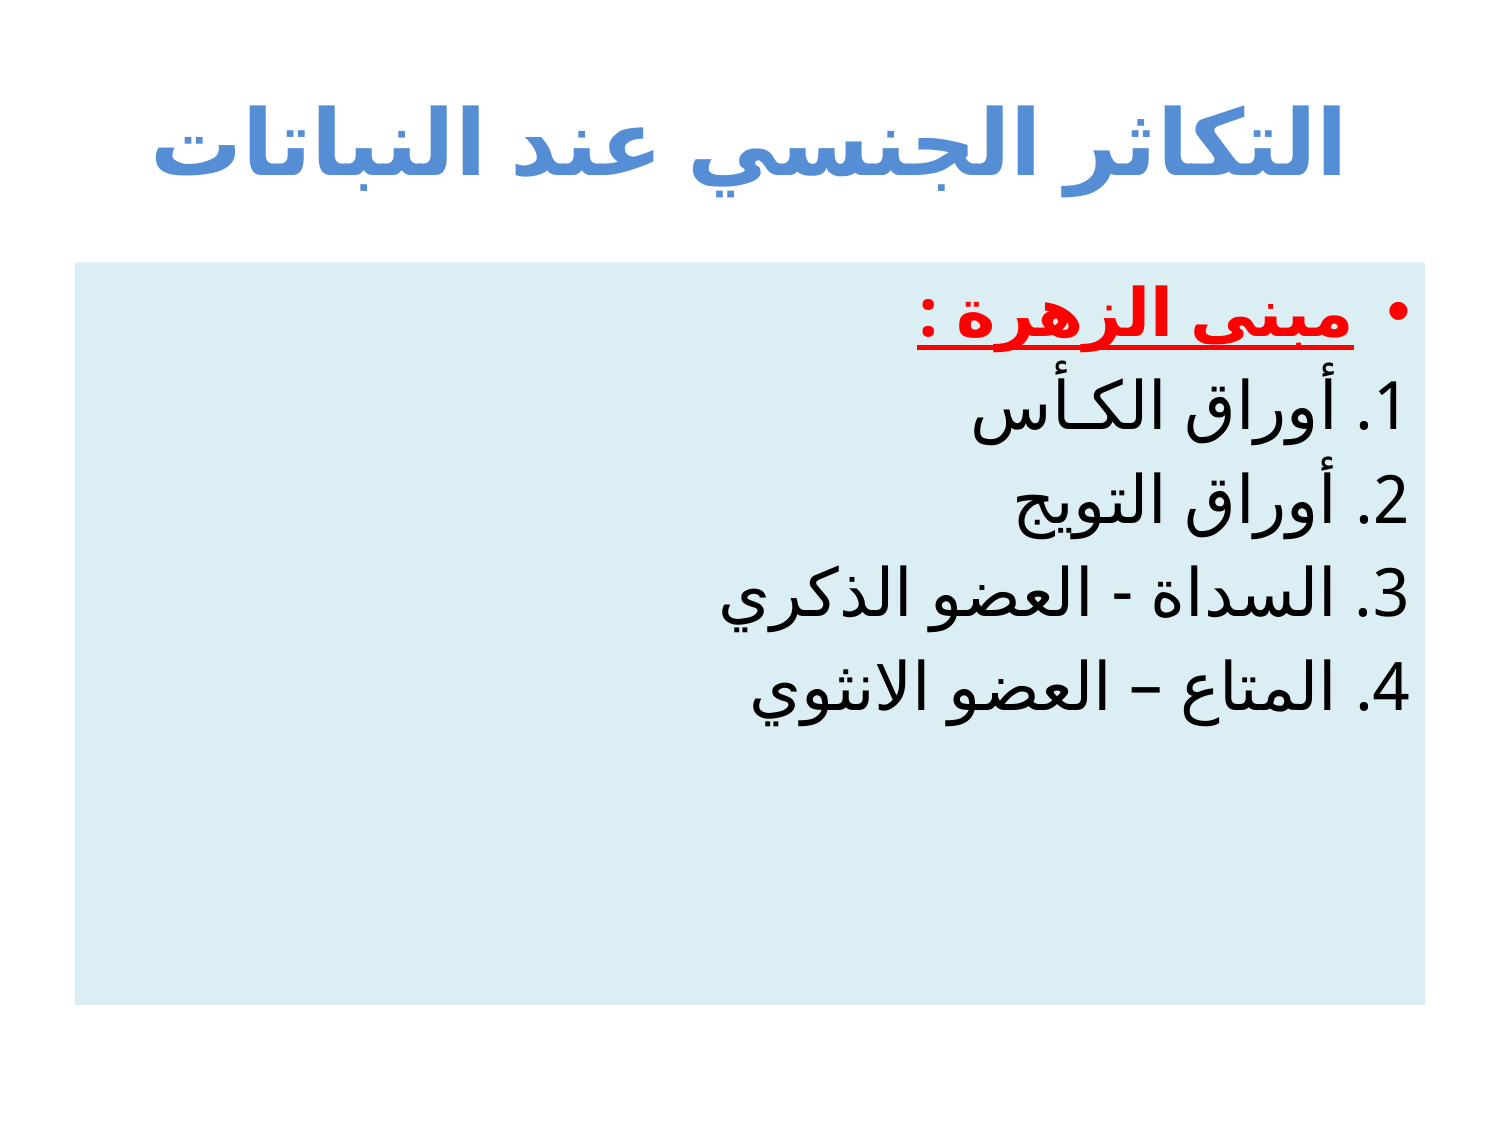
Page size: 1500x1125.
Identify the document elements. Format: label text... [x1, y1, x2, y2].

list مبنى الزهرة : 1. أوراق الكـأس 2. أوراق التويج 3. السداة - العضو الذكري 4. المتاع – العضو الانثوي [75, 262, 1425, 1005]
title التكاثر الجنسي عند النباتات [75, 45, 1425, 233]
